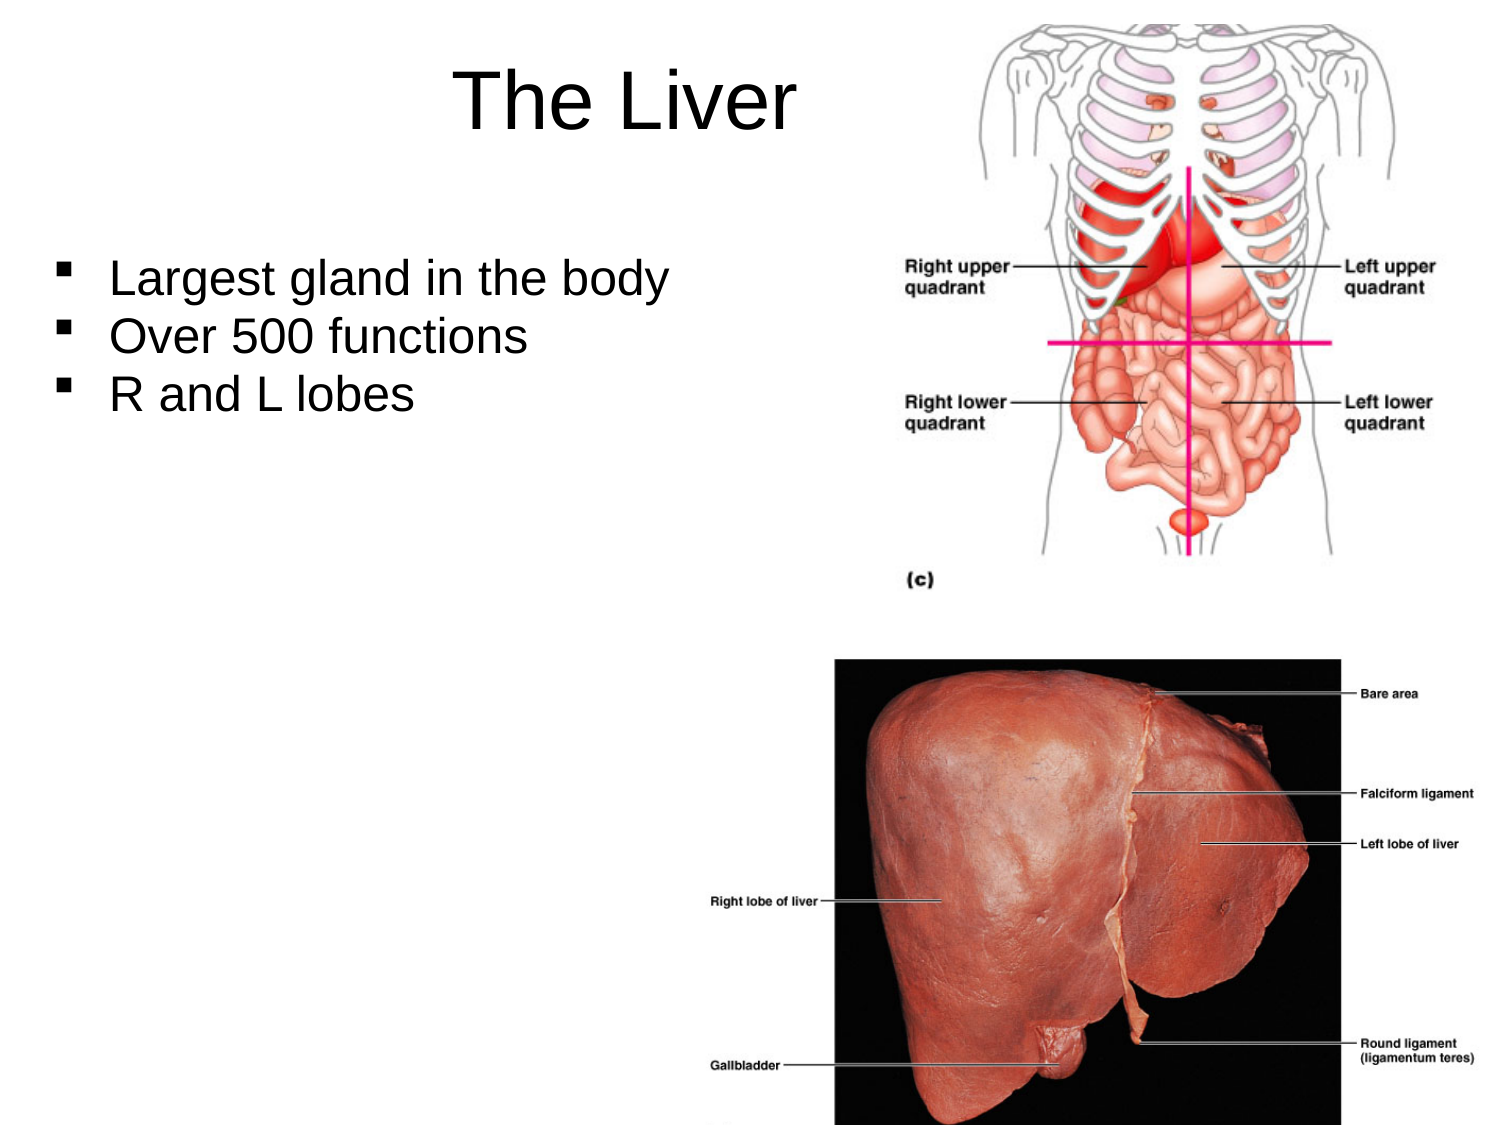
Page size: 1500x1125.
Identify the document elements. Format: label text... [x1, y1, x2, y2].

list Largest gland in the body Over 500 functions R and L lobes [37, 249, 700, 1125]
title The Liver [249, 24, 861, 168]
picture [672, 24, 1500, 1125]
